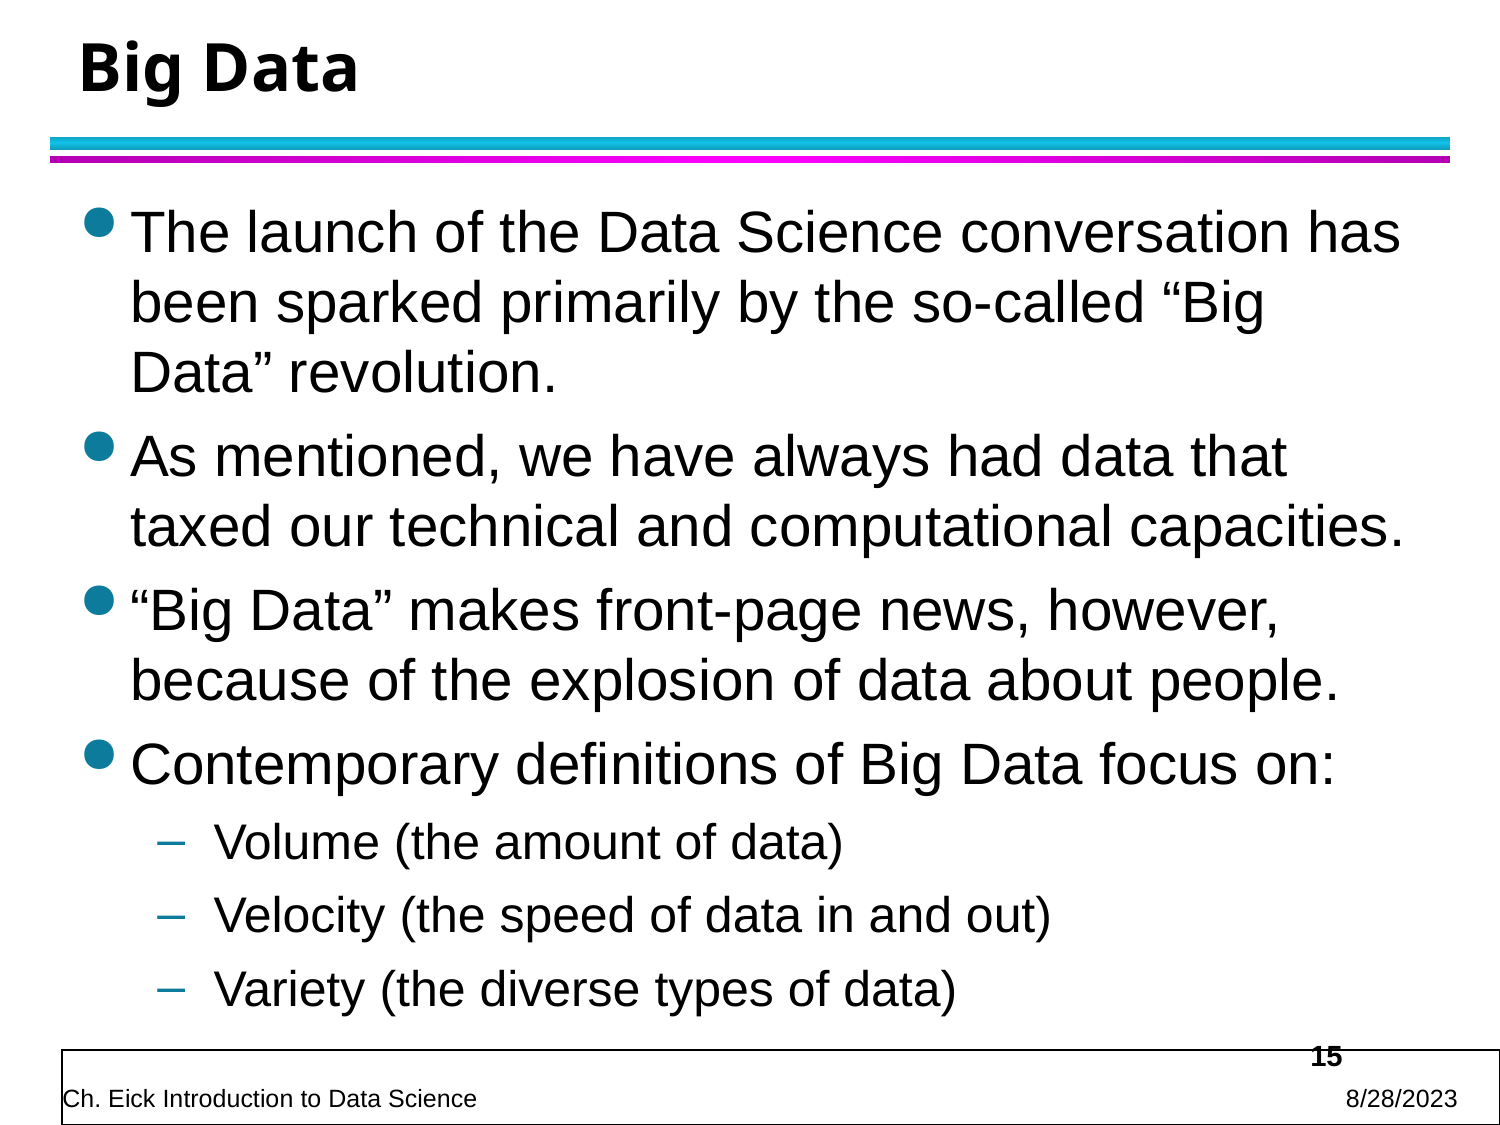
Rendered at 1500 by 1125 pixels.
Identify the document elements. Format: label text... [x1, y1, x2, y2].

slide_number 15 [1295, 1029, 1459, 1090]
title Big Data [62, 24, 1421, 113]
list The launch of the Data Science conversation has been sparked primarily by the so-called “Big Data” revolution. As mentioned, we have always had data that taxed our technical and computational capacities. “Big Data” makes front-page news, however, because of the explosion of data about people. Contemporary definitions of Big Data focus on: Volume (the amount of data) Velocity (the speed of data in and out) Variety (the diverse types of data) [67, 187, 1432, 1038]
